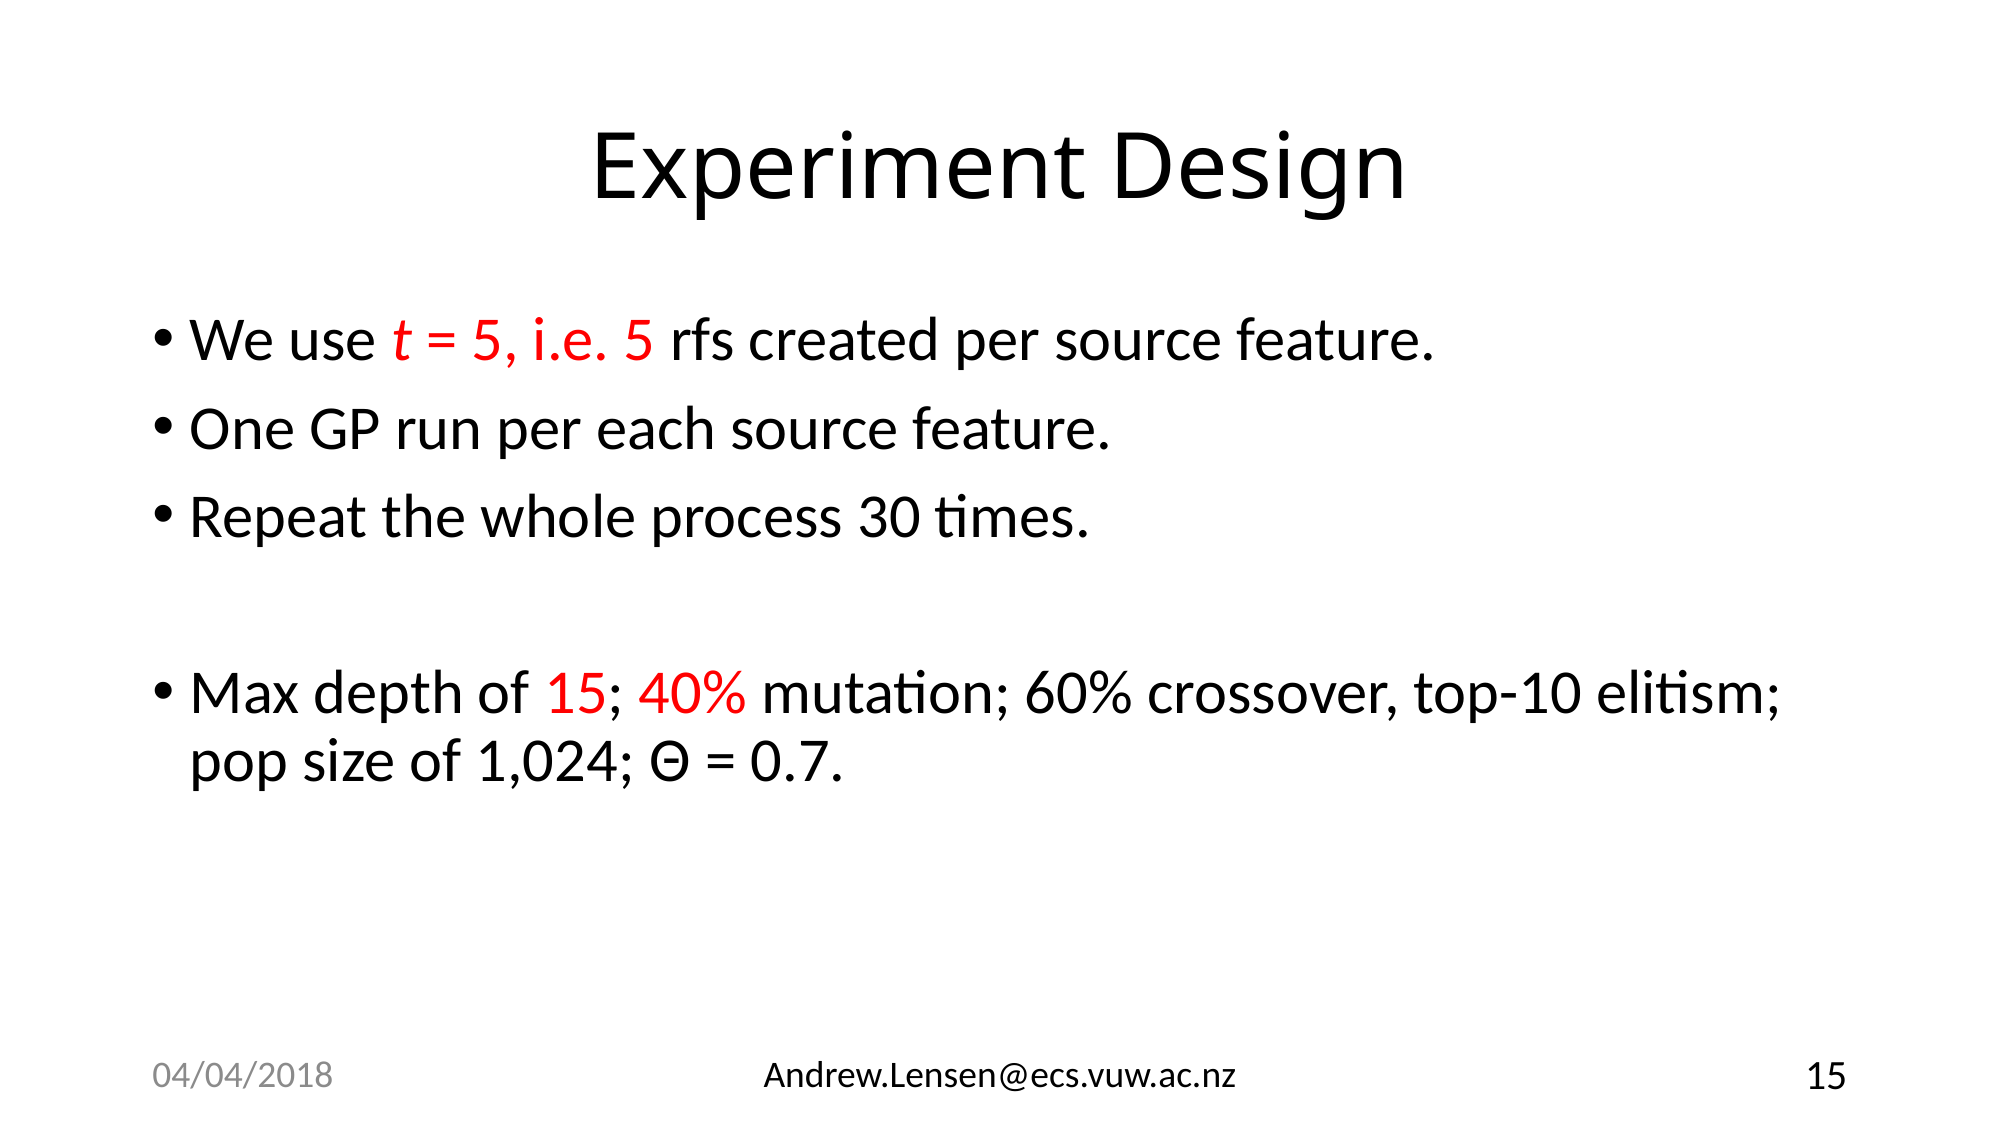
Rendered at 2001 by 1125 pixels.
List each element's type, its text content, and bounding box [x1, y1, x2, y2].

title Experiment Design [137, 59, 1863, 278]
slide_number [137, 1042, 588, 1103]
footer Andrew.Lensen@ecs.vuw.ac.nz [662, 1042, 1338, 1103]
list We use t = 5, i.e. 5 rfs created per source feature. One GP run per each source feature. Repeat the whole process 30 times. Max depth of 15; 40% mutation; 60% crossover, top-10 elitism; pop size of 1,024; Θ = 0.7. [137, 299, 1863, 1014]
slide_number 15 [1412, 1042, 1863, 1103]
